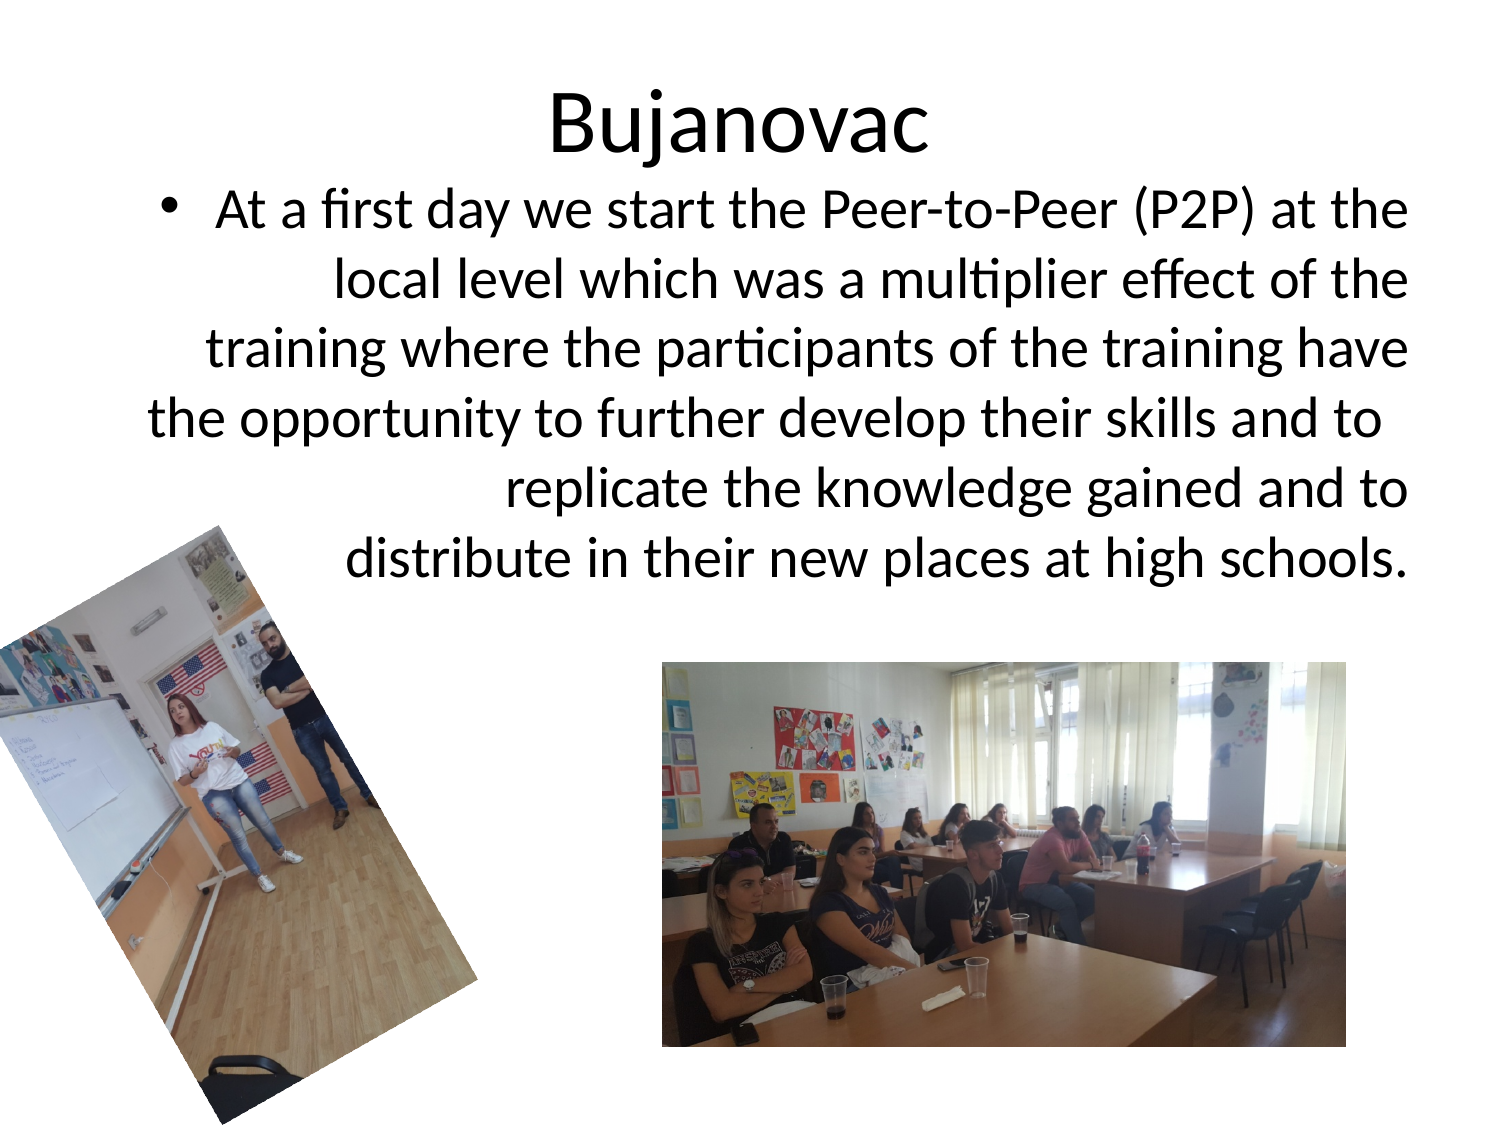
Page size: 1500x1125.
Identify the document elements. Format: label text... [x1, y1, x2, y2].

title Bujanovac [75, 45, 1425, 162]
picture [662, 662, 1347, 1048]
picture [0, 526, 482, 1124]
list At a first day we start the Peer-to-Peer (P2P) at the local level which was a multiplier effect of the training where the participants of the training have the opportunity to further develop their skills and to replicate the knowledge gained and to distribute in their new places at high schools. [75, 162, 1425, 1005]
